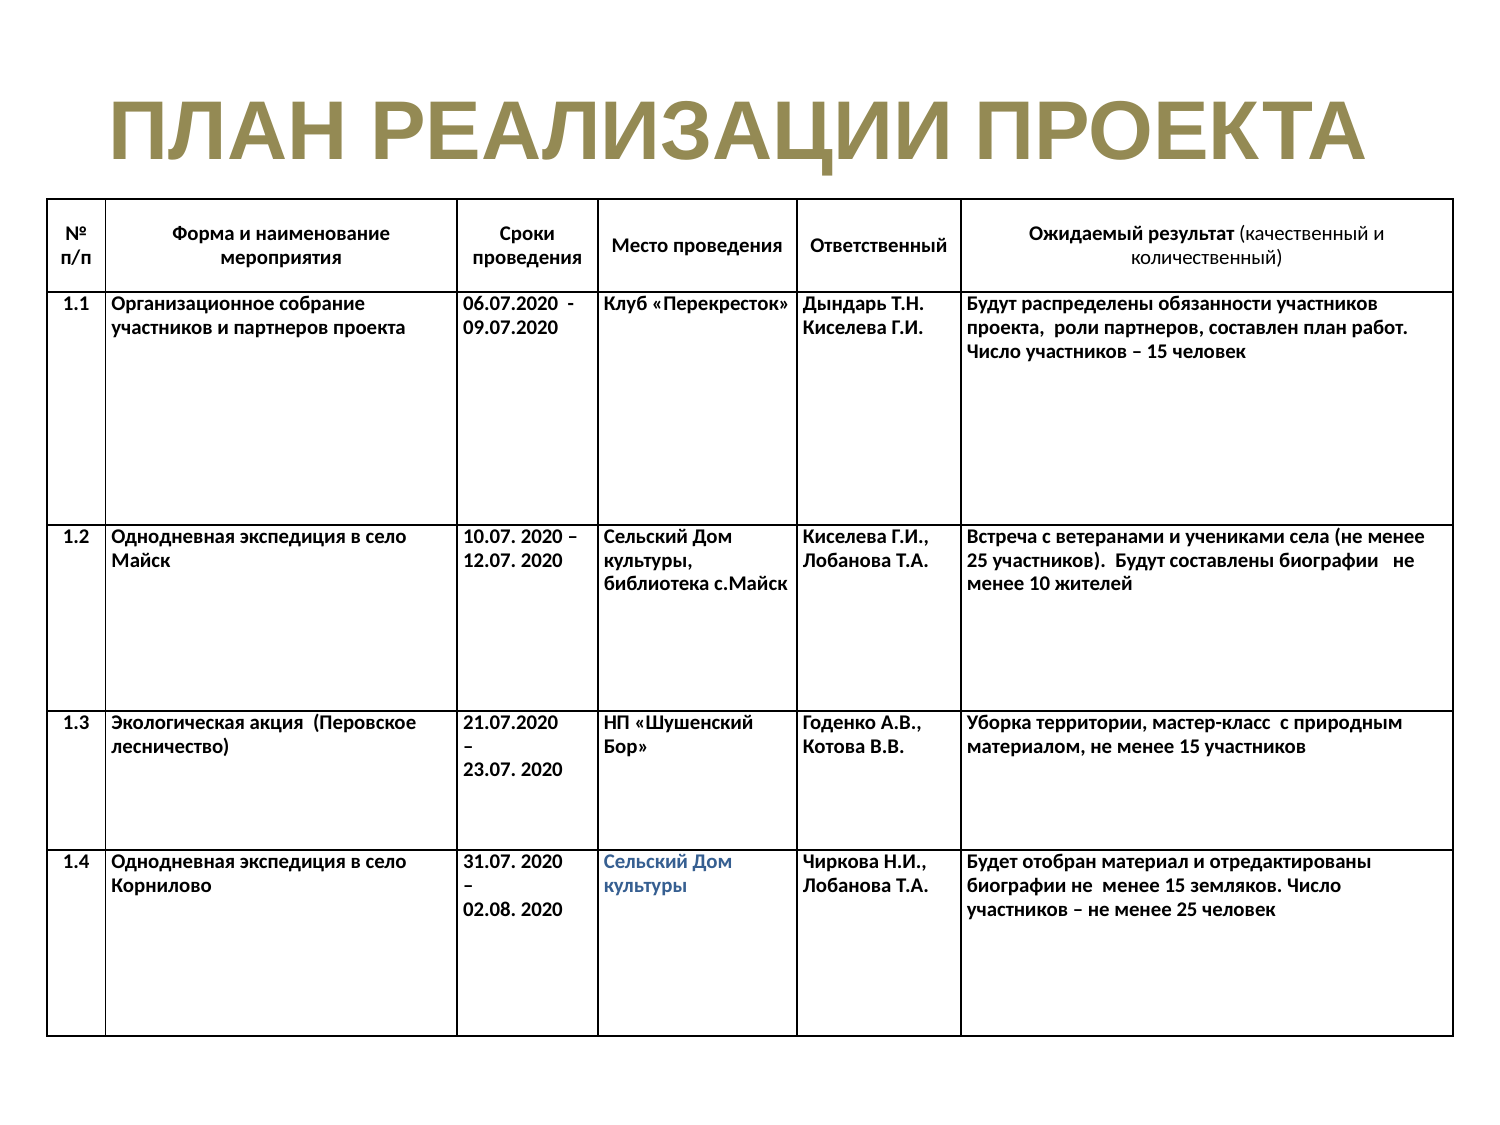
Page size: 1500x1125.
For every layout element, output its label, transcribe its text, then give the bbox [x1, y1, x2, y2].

table_cell Организационное собрание участников и партнеров проекта [106, 293, 456, 524]
table_header Место проведения [599, 200, 796, 291]
table_cell 1.3 [48, 712, 105, 849]
table_cell 1.2 [48, 526, 105, 710]
table_cell Чиркова Н.И., Лобанова Т.А. [798, 851, 960, 1035]
table_cell Однодневная экспедиция в село Корнилово [106, 851, 456, 1035]
table_header Форма и наименование мероприятия [106, 200, 456, 291]
table_cell Будет отобран материал и отредактированы биографии не менее 15 земляков. Число участников – не менее 25 человек [962, 851, 1452, 1035]
table_cell Будут распределены обязанности участников проекта, роли партнеров, составлен план работ. Число участников – 15 человек [962, 293, 1452, 524]
table_cell Однодневная экспедиция в село Майск [106, 526, 456, 710]
table_cell 1.1 [48, 293, 105, 524]
table_cell Дындарь Т.Н. Киселева Г.И. [798, 293, 960, 524]
table_cell 06.07.2020 - 09.07.2020 [458, 293, 597, 524]
table_cell Уборка территории, мастер-класс с природным материалом, не менее 15 участников [962, 712, 1452, 849]
table_cell 31.07. 2020 – 02.08. 2020 [458, 851, 597, 1035]
table_cell 1.4 [48, 851, 105, 1035]
table_cell 21.07.2020 – 23.07. 2020 [458, 712, 597, 849]
table_cell Встреча с ветеранами и учениками села (не менее 25 участников). Будут составлены биографии не менее 10 жителей [962, 526, 1452, 710]
table_cell Экологическая акция (Перовское лесничество) [106, 712, 456, 849]
table_cell Клуб «Перекресток» [599, 293, 796, 524]
table_header Ответственный [798, 200, 960, 291]
table_cell Киселева Г.И., Лобанова Т.А. [798, 526, 960, 710]
table_header Сроки проведения [458, 200, 597, 291]
table_cell 10.07. 2020 – 12.07. 2020 [458, 526, 597, 710]
table_cell Годенко А.В., Котова В.В. [798, 712, 960, 849]
table_cell Сельский Дом культуры, библиотека с.Майск [599, 526, 796, 710]
table_header № п/п [48, 200, 105, 291]
table_cell НП «Шушенский Бор» [599, 712, 796, 849]
table_header Ожидаемый результат (качественный и количественный) [962, 200, 1452, 291]
table_cell Сельский Дом культуры [599, 851, 796, 1035]
text_box ПЛАН РЕАЛИЗАЦИИ ПРОЕКТА [58, 58, 1442, 188]
